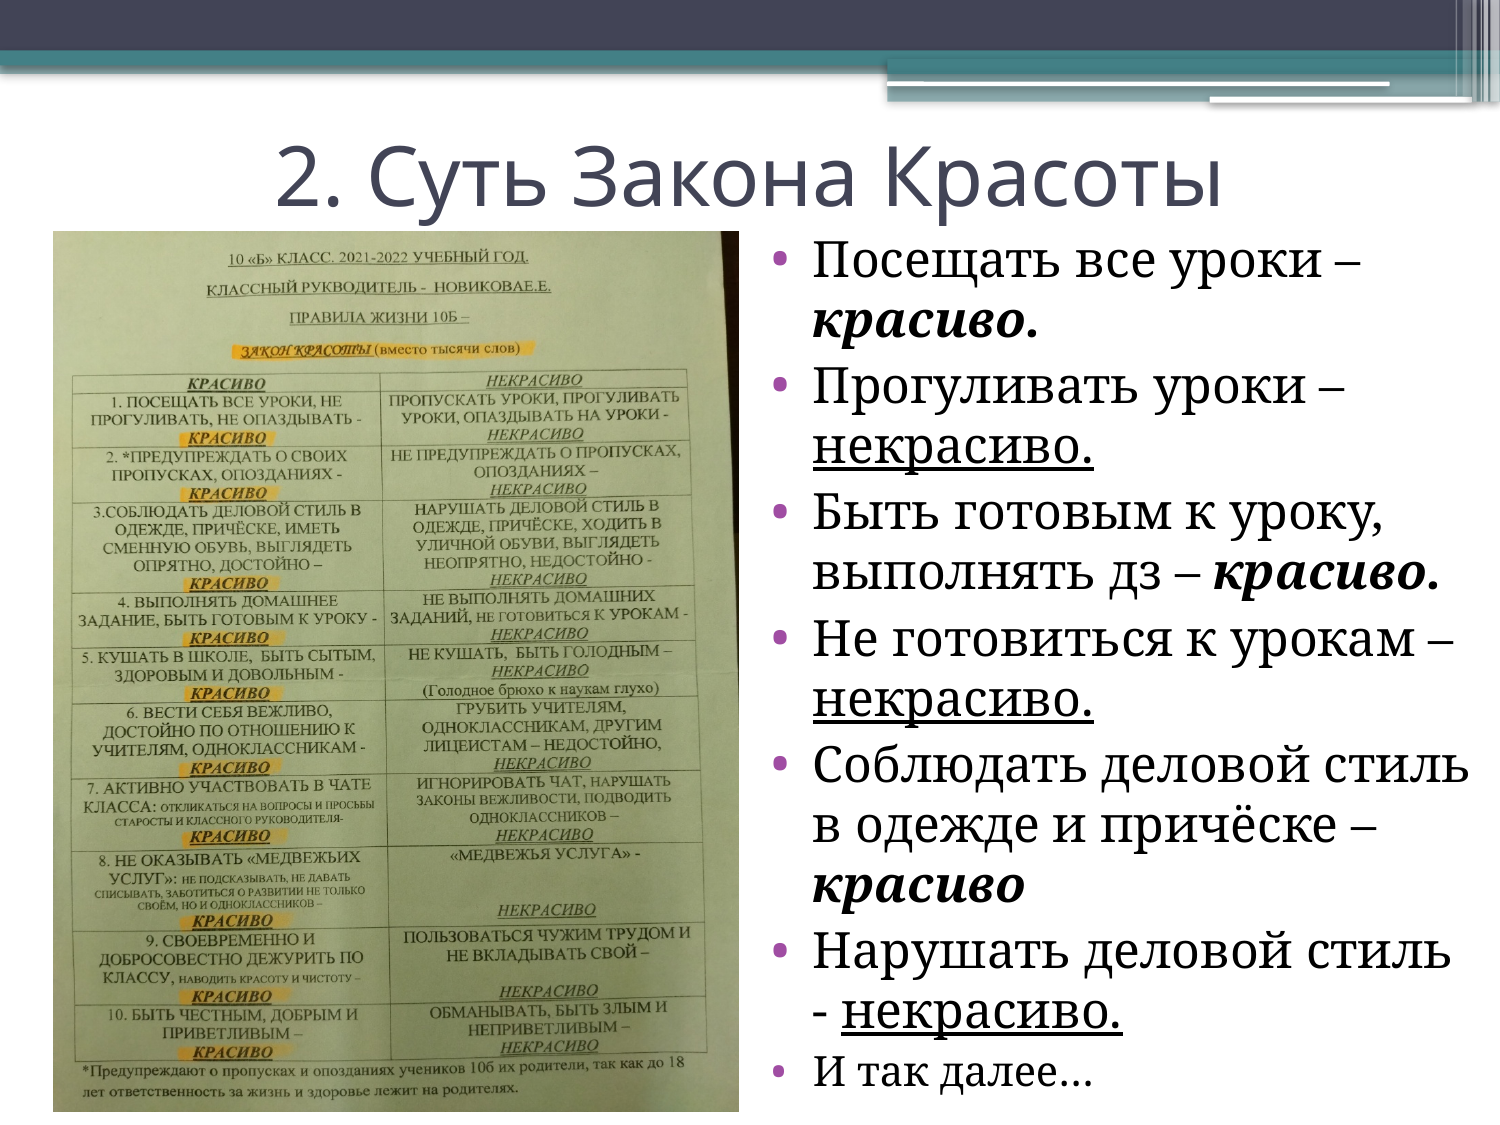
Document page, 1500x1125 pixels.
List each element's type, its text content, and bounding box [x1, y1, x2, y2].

title 2. Суть Закона Красоты [75, 113, 1425, 229]
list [52, 231, 739, 1112]
list Посещать все уроки – красиво. Прогуливать уроки – некрасиво. Быть готовым к уроку, выполнять дз – красиво. Не готовиться к урокам – некрасиво. Соблюдать деловой стиль в одежде и причёске – красиво Нарушать деловой стиль - некрасиво. И так далее… [738, 219, 1500, 1112]
